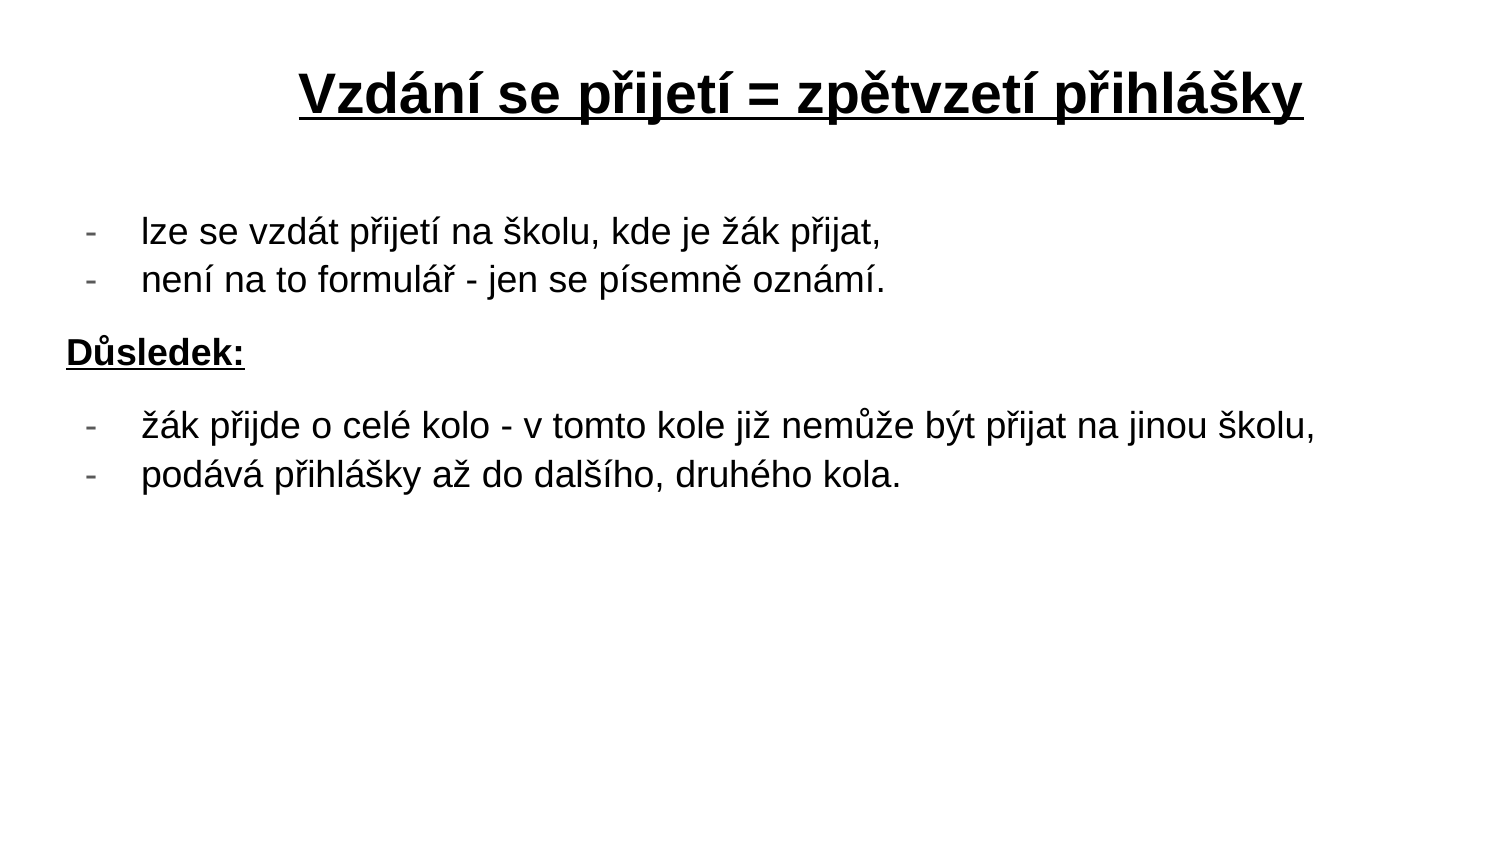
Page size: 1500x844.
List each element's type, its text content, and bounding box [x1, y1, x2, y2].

list lze se vzdát přijetí na školu, kde je žák přijat, není na to formulář - jen se písemně oznámí. Důsledek: žák přijde o celé kolo - v tomto kole již nemůže být přijat na jinou školu, podává přihlášky až do dalšího, druhého kola. [51, 189, 1449, 750]
title Vzdání se přijetí = zpětvzetí přihlášky [102, 47, 1500, 142]
